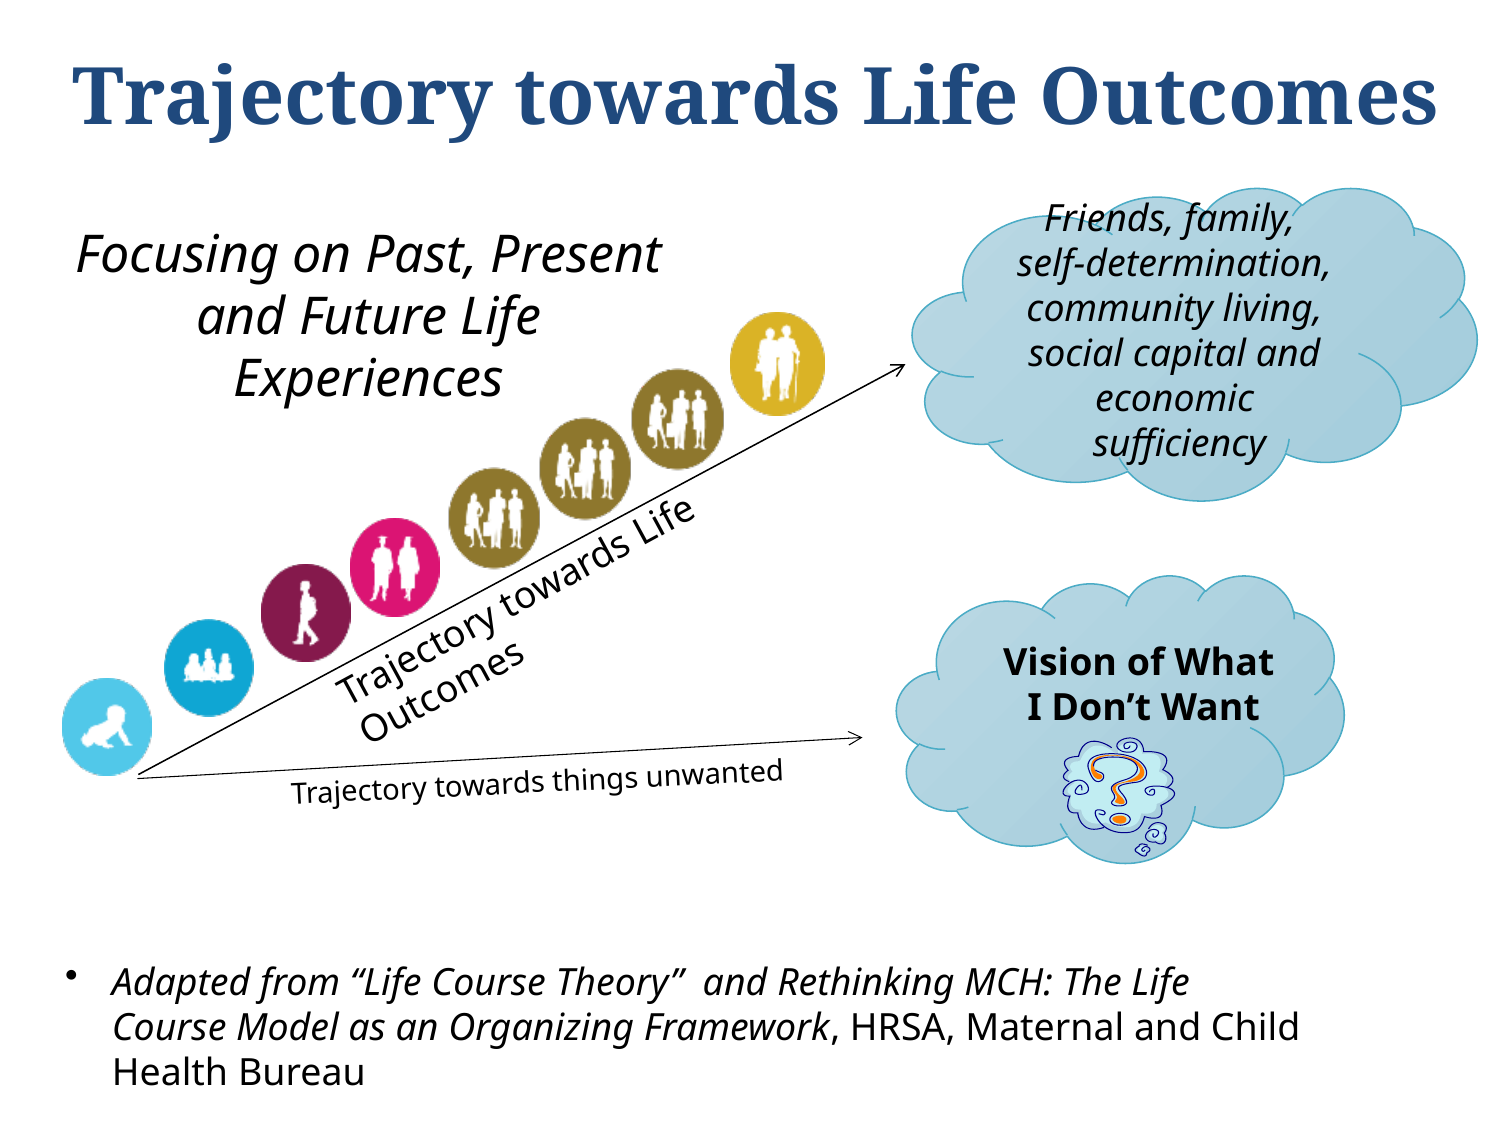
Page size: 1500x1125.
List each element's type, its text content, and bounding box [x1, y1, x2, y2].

text_box Friends, family, self-determination, community living, social capital and economic sufficiency [911, 187, 1479, 502]
text_box Trajectory towards things unwanted [275, 776, 874, 818]
text_box Focusing on Past, Present and Future Life Experiences [50, 212, 688, 415]
text_box Adapted from “Life Course Theory” and Rethinking MCH: The Life Course Model as an Organizing Framework, HRSA, Maternal and Child Health Bureau [49, 949, 1325, 1100]
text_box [62, 312, 906, 776]
text_box Trajectory towards Life Outcomes [12, 37, 1500, 148]
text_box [874, 574, 1413, 863]
